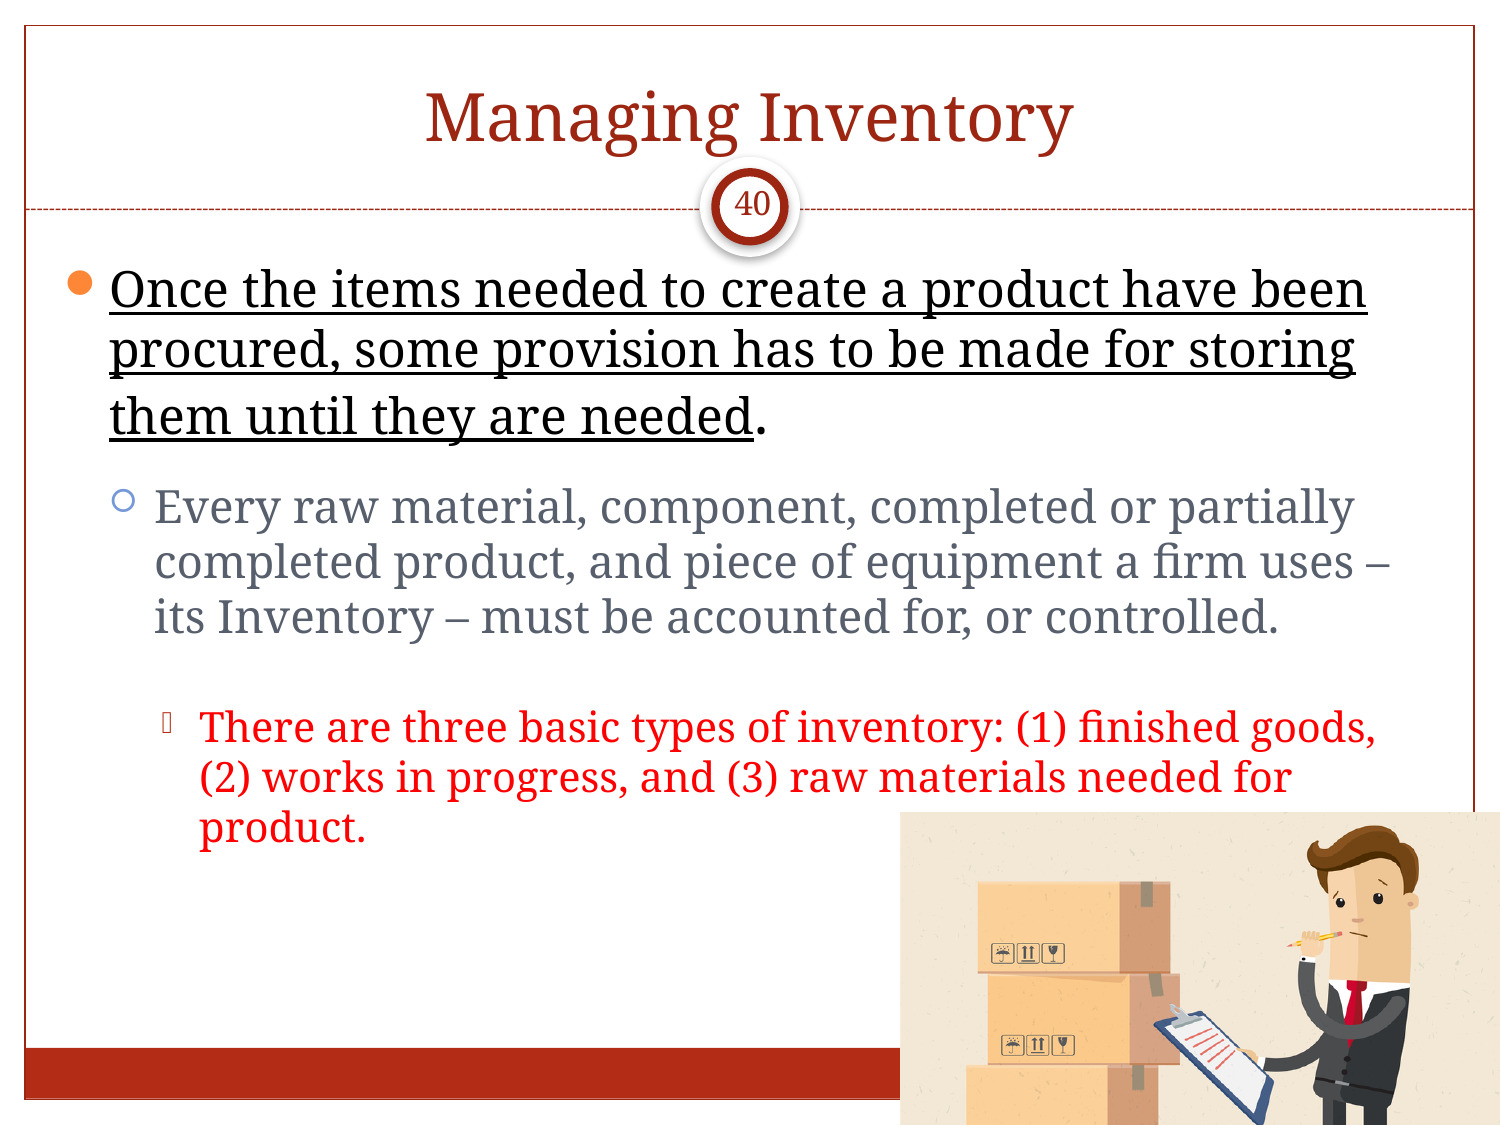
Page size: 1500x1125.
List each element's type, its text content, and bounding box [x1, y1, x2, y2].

slide_number 40 [715, 168, 791, 241]
title Managing Inventory [49, 37, 1450, 162]
list Once the items needed to create a product have been procured, some provision has to be made for storing them until they are needed. Every raw material, component, completed or partially completed product, and piece of equipment a firm uses – its Inventory – must be accounted for, or controlled. There are three basic types of inventory: (1) finished goods, (2) works in progress, and (3) raw materials needed for product. [49, 250, 1445, 1001]
picture [899, 812, 1500, 1125]
